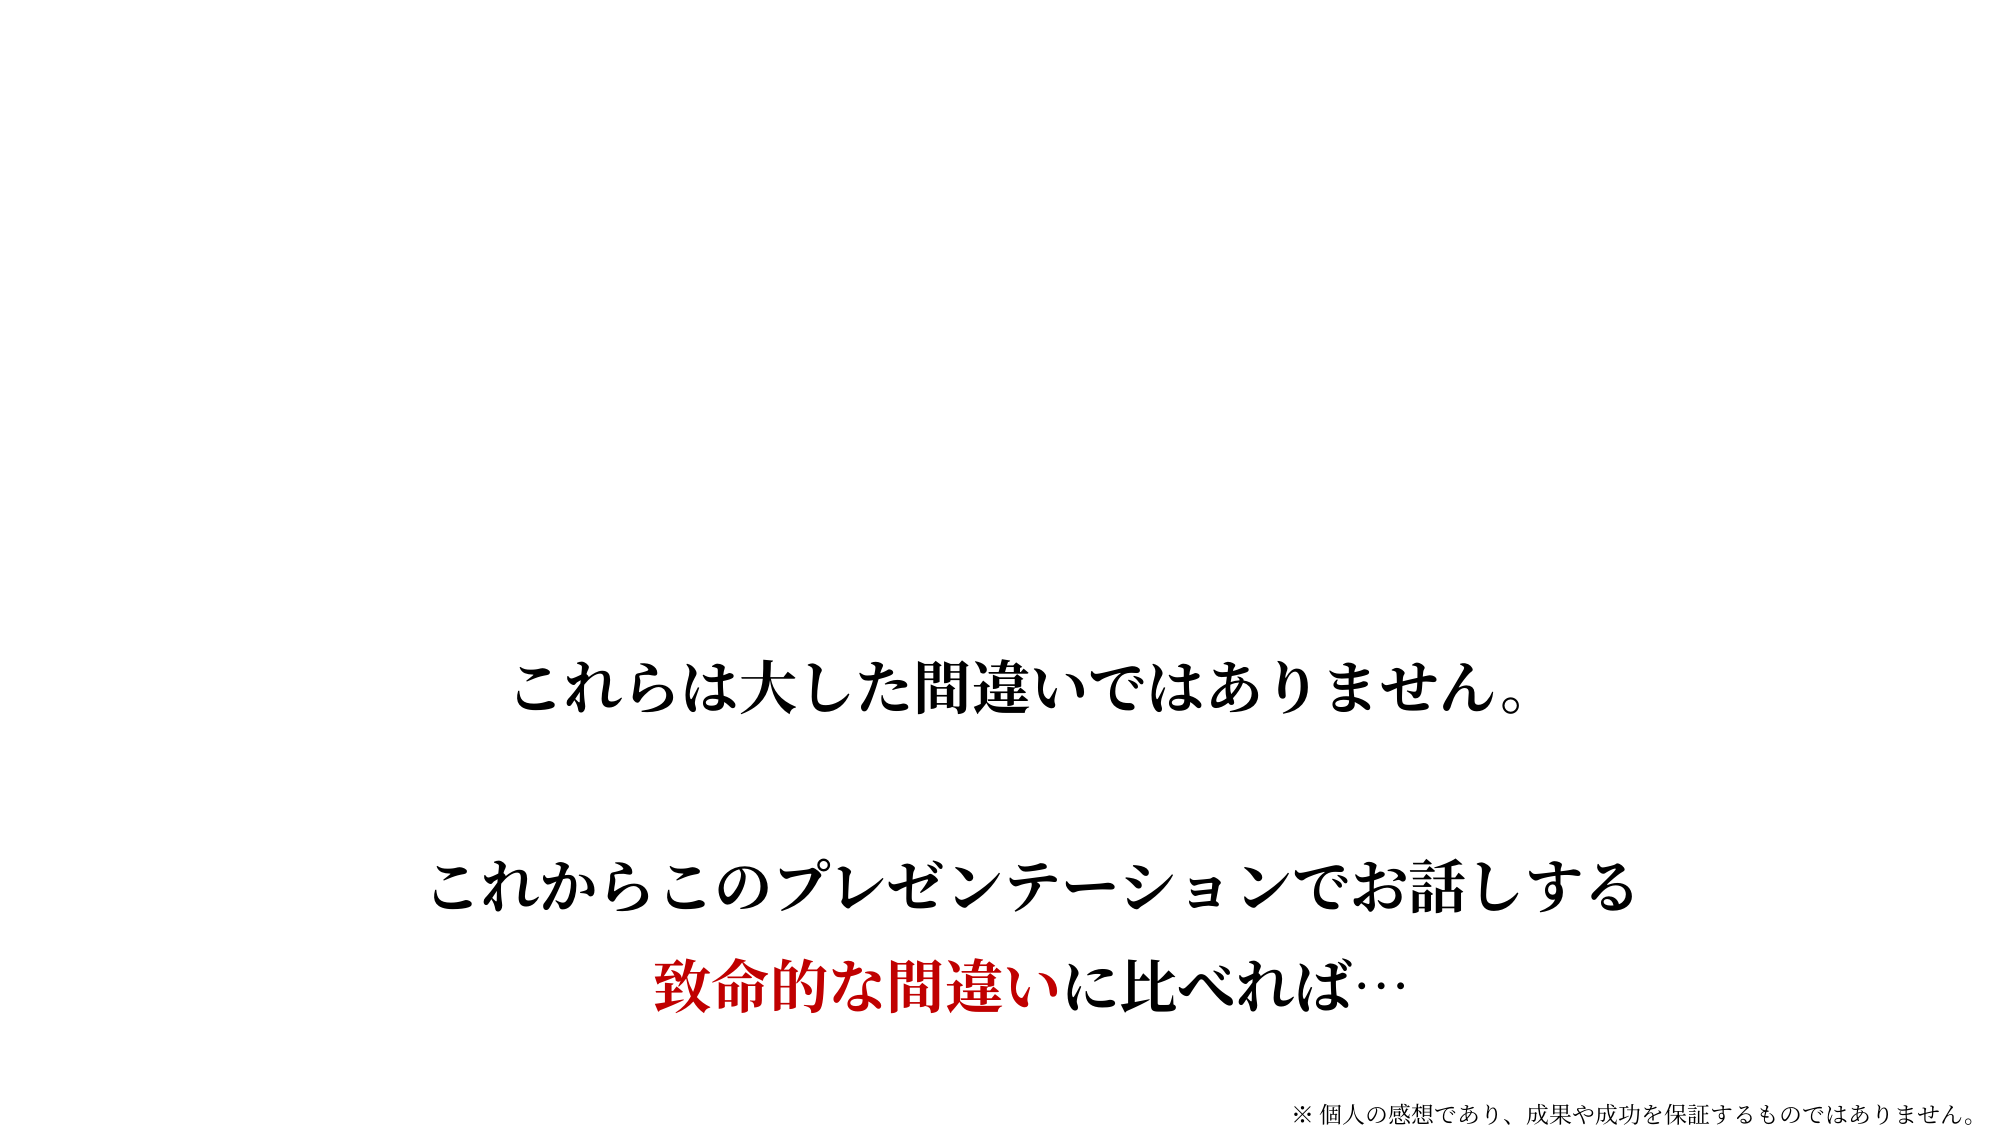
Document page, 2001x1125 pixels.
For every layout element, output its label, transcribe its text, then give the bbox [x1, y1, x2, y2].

text_box ※個人の感想であり、成果や成功を保証するものではありません。 [1199, 1020, 2000, 1125]
text_box これらは大した間違いではありません。 これからこのプレゼンテーションでお話しする 致命的な間違いに比べれば… [120, 613, 1945, 1028]
